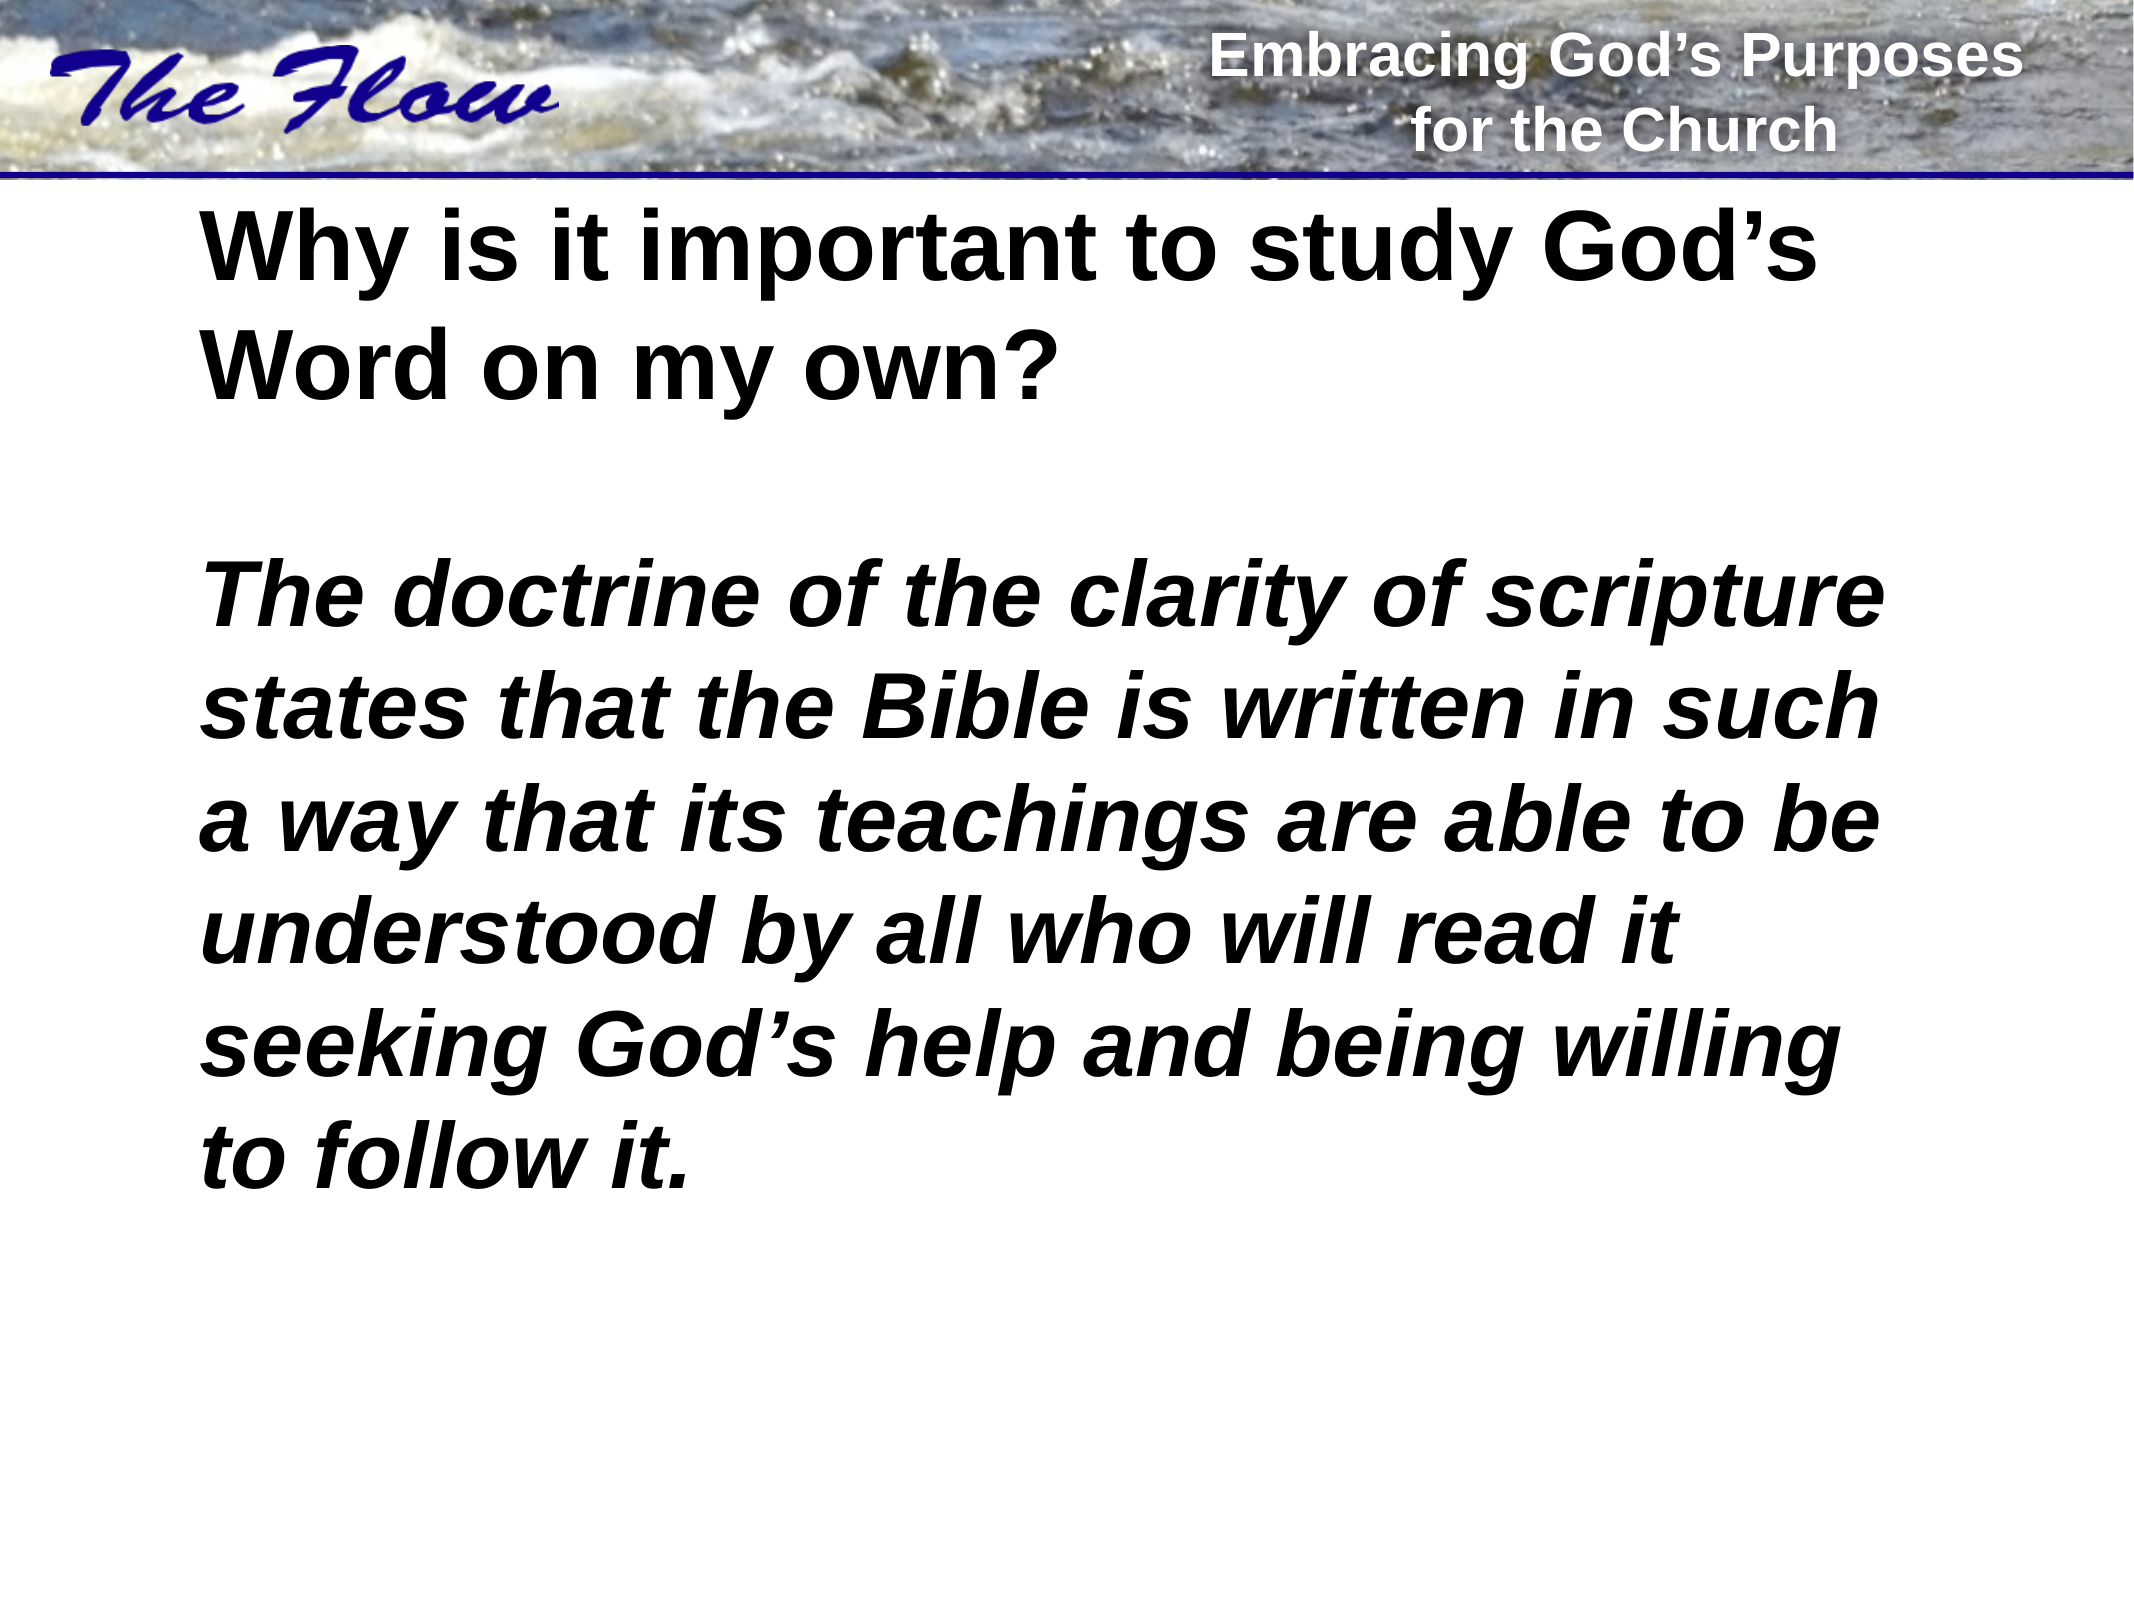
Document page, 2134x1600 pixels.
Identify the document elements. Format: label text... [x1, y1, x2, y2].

picture [0, 0, 2134, 171]
title Why is it important to study God’s Word on my own? The doctrine of the clarity of scripture states that the Bible is written in such a way that its teachings are able to be understood by all who will read it seeking God’s help and being willing to follow it. [190, 171, 1955, 1442]
